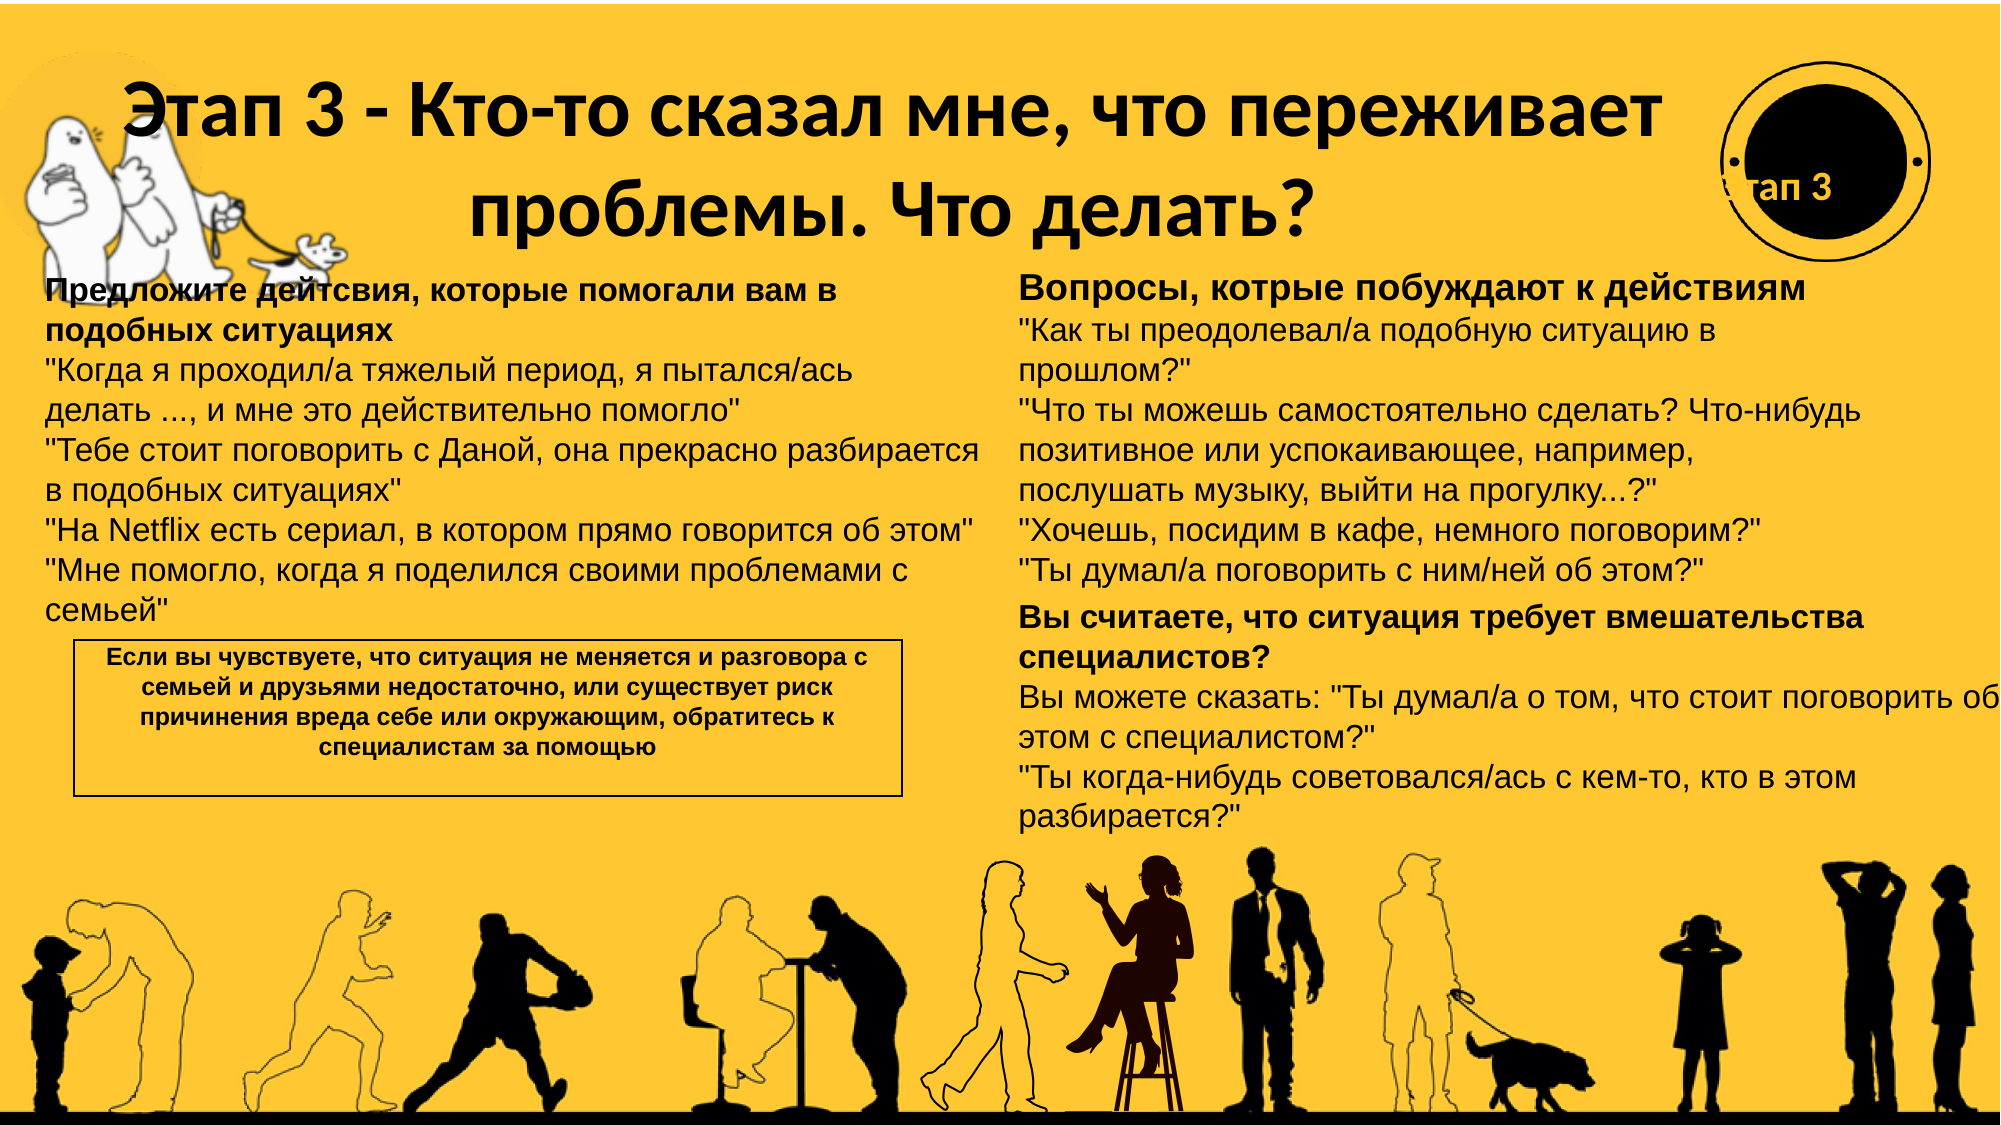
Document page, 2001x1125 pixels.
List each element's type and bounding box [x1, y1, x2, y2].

picture [0, 0, 2000, 1125]
text_box [1671, 61, 1931, 262]
text_box [73, 633, 902, 797]
